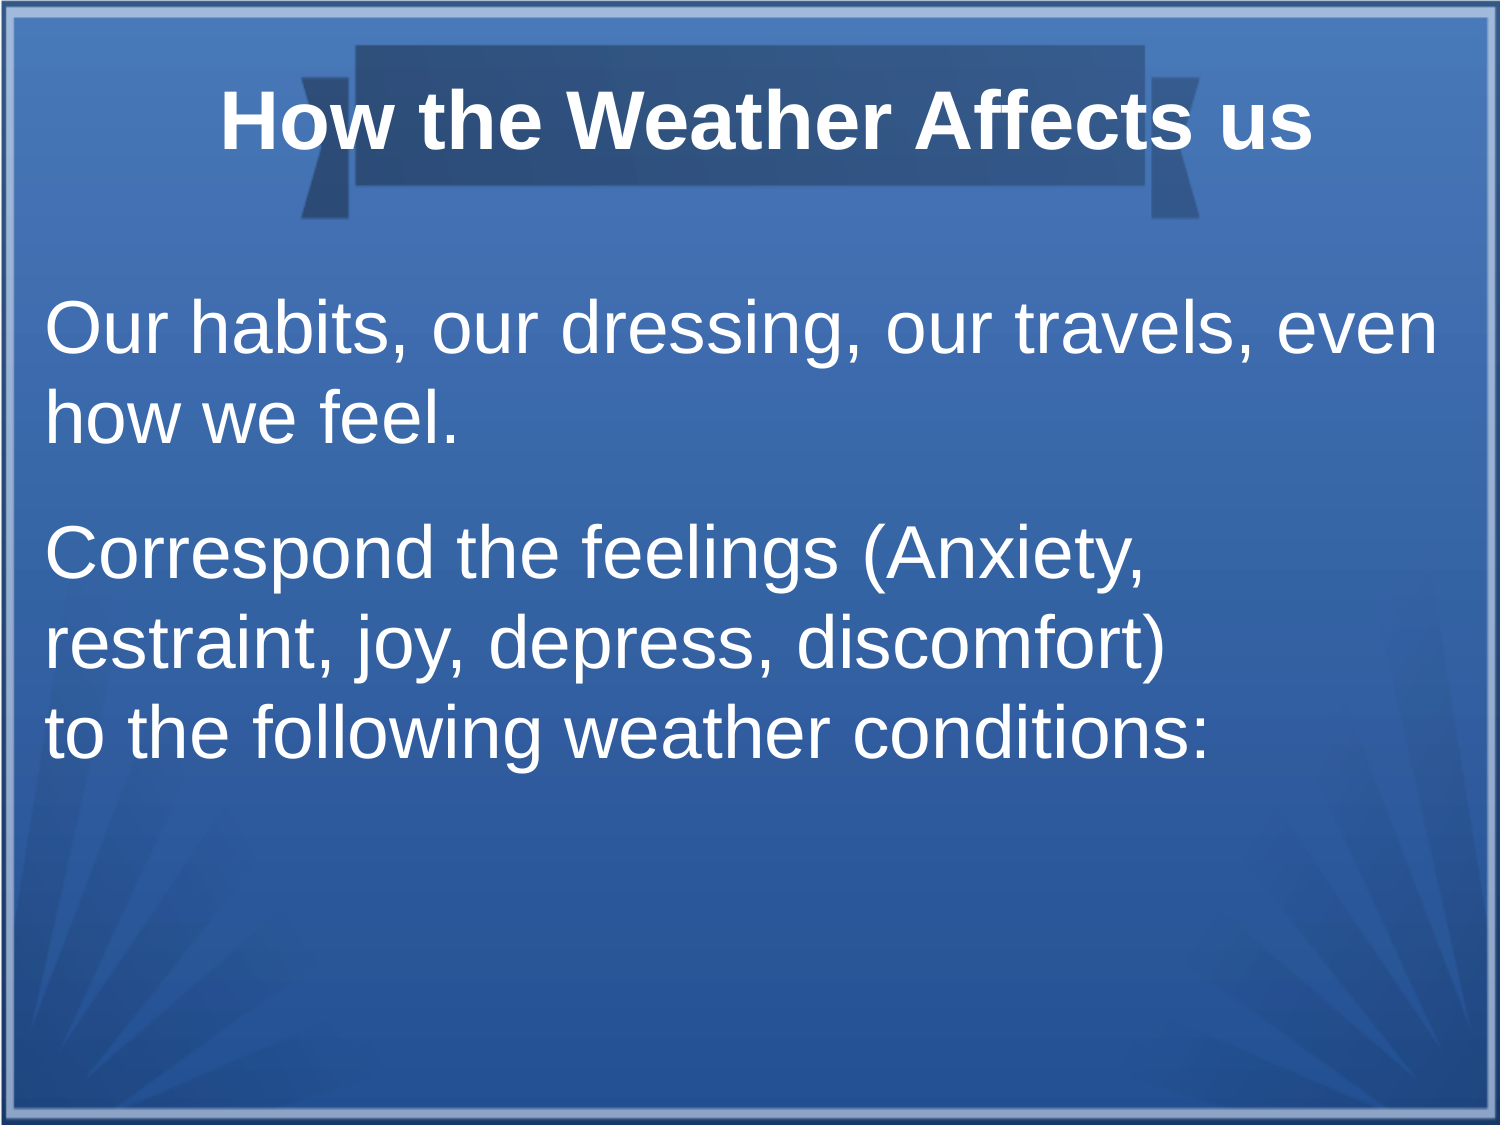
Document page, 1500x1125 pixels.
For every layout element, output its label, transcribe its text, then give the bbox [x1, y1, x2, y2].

picture [0, 0, 1500, 1125]
text_box How the Weather Affects us [94, 58, 1465, 256]
text_box Our habits, our dressing, our travels, even how we feel. Correspond the feelings (Anxiety, restraint, joy, depress, discomfort) to the following weather conditions: [29, 271, 1465, 987]
